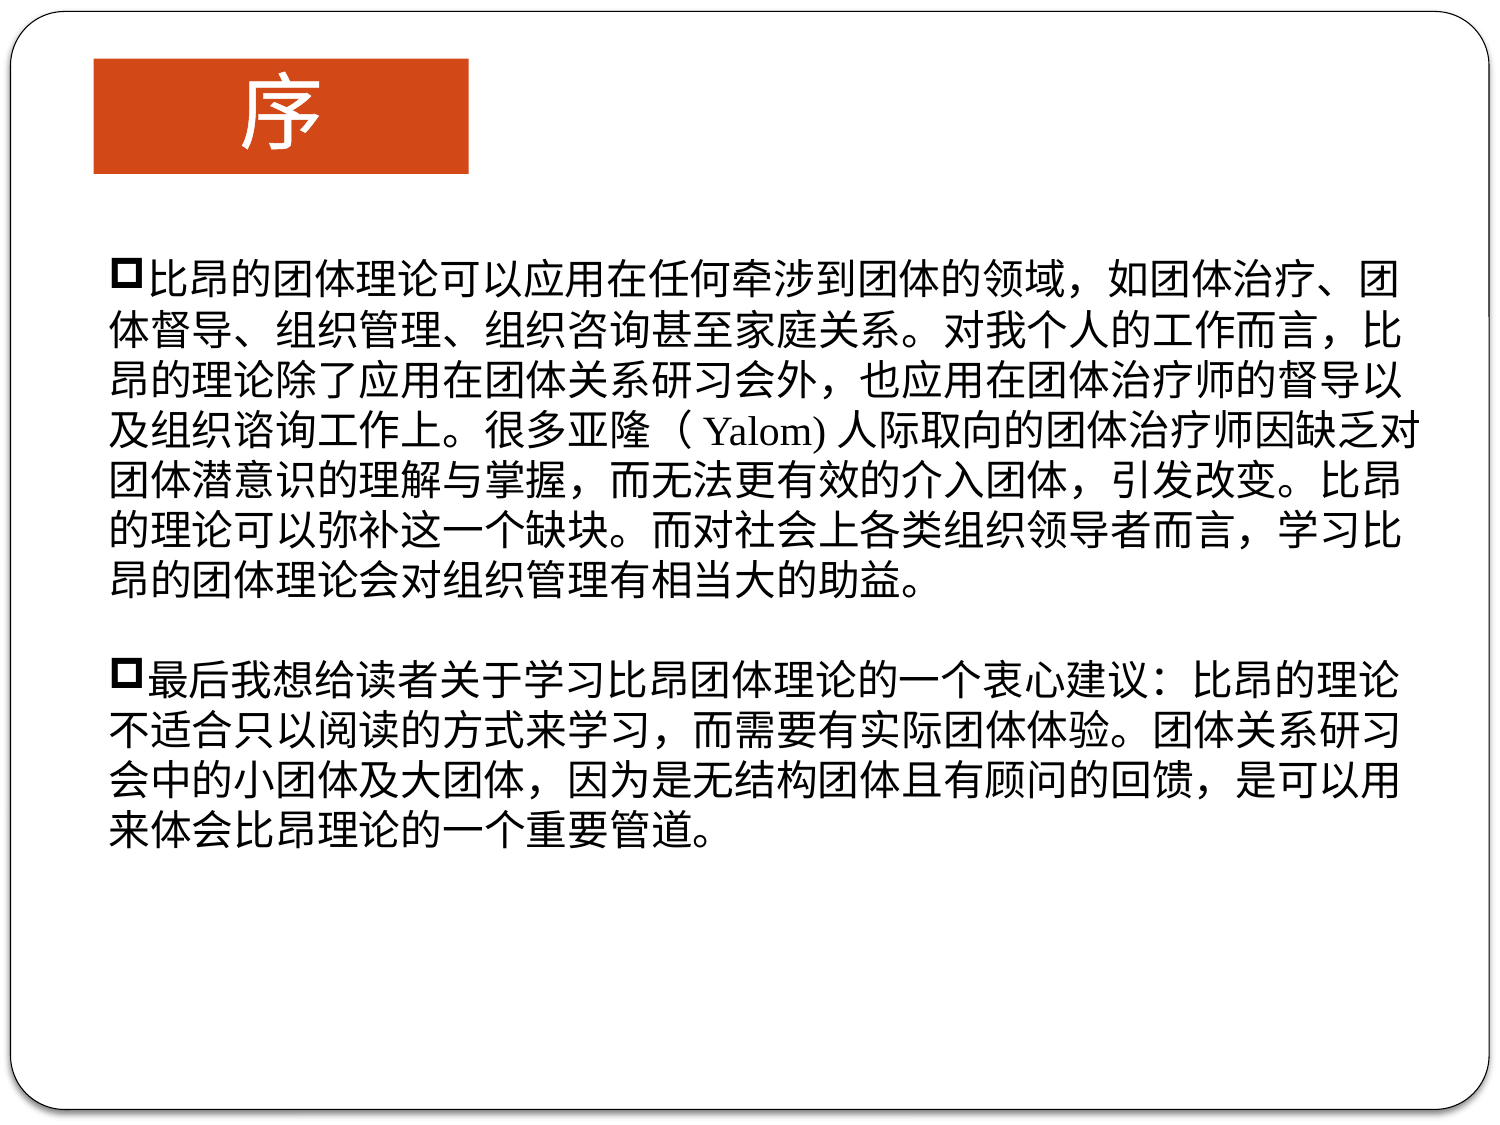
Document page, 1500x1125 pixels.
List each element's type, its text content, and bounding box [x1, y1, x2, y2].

text_box 比昂的团体理论可以应用在任何牵涉到团体的领域，如团体治疗、团体督导、组织管理、组织咨询甚至家庭关系。对我个人的工作而言，比昂的理论除了应用在团体关系研习会外，也应用在团体治疗师的督导以及组织谘询工作上。很多亚隆（Yalom)人际取向的团体治疗师因缺乏对团体潜意识的理解与掌握，而无法更有效的介入团体，引发改变。比昂的理论可以弥补这一个缺块。而对社会上各类组织领导者而言，学习比昂的团体理论会对组织管理有相当大的助益。 最后我想给读者关于学习比昂团体理论的一个衷心建议：比昂的理论不适合只以阅读的方式来学习，而需要有实际团体体验。团体关系研习会中的小团体及大团体，因为是无结构团体且有顾问的回馈，是可以用来体会比昂理论的一个重要管道。 [93, 246, 1442, 861]
title 序 [93, 58, 469, 174]
